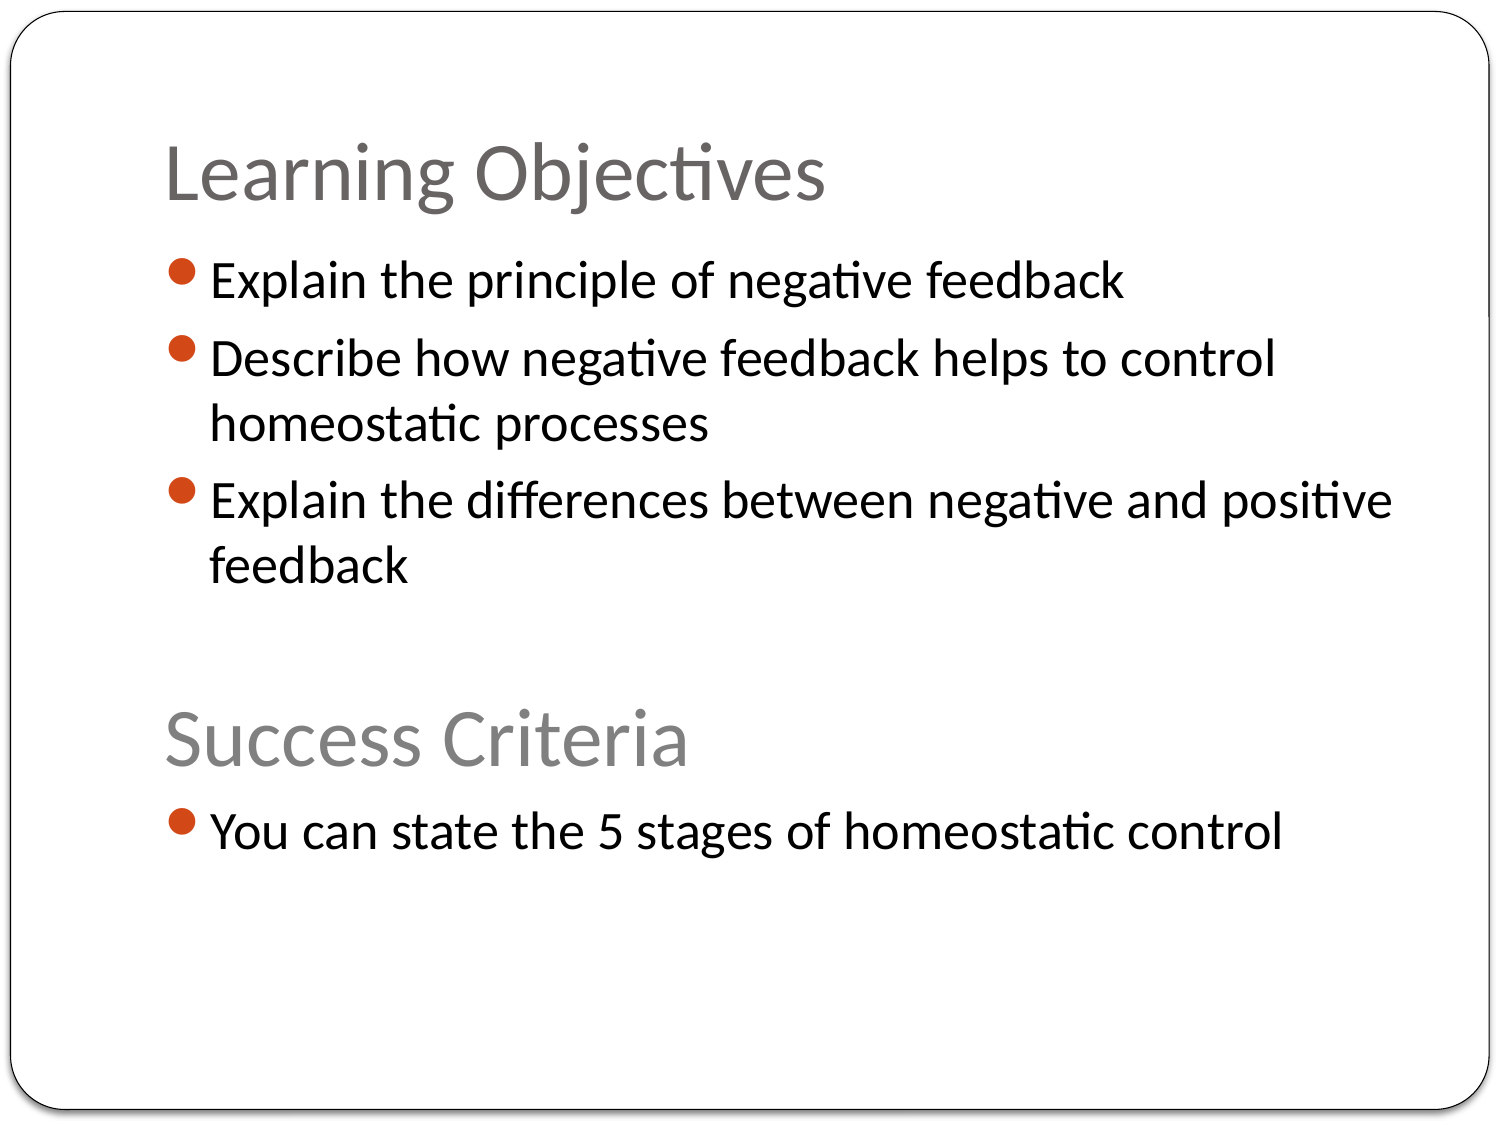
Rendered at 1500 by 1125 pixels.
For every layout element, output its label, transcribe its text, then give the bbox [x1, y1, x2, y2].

title Learning Objectives [150, 45, 1425, 233]
list Explain the principle of negative feedback Describe how negative feedback helps to control homeostatic processes Explain the differences between negative and positive feedback Success Criteria You can state the 5 stages of homeostatic control [150, 237, 1425, 988]
